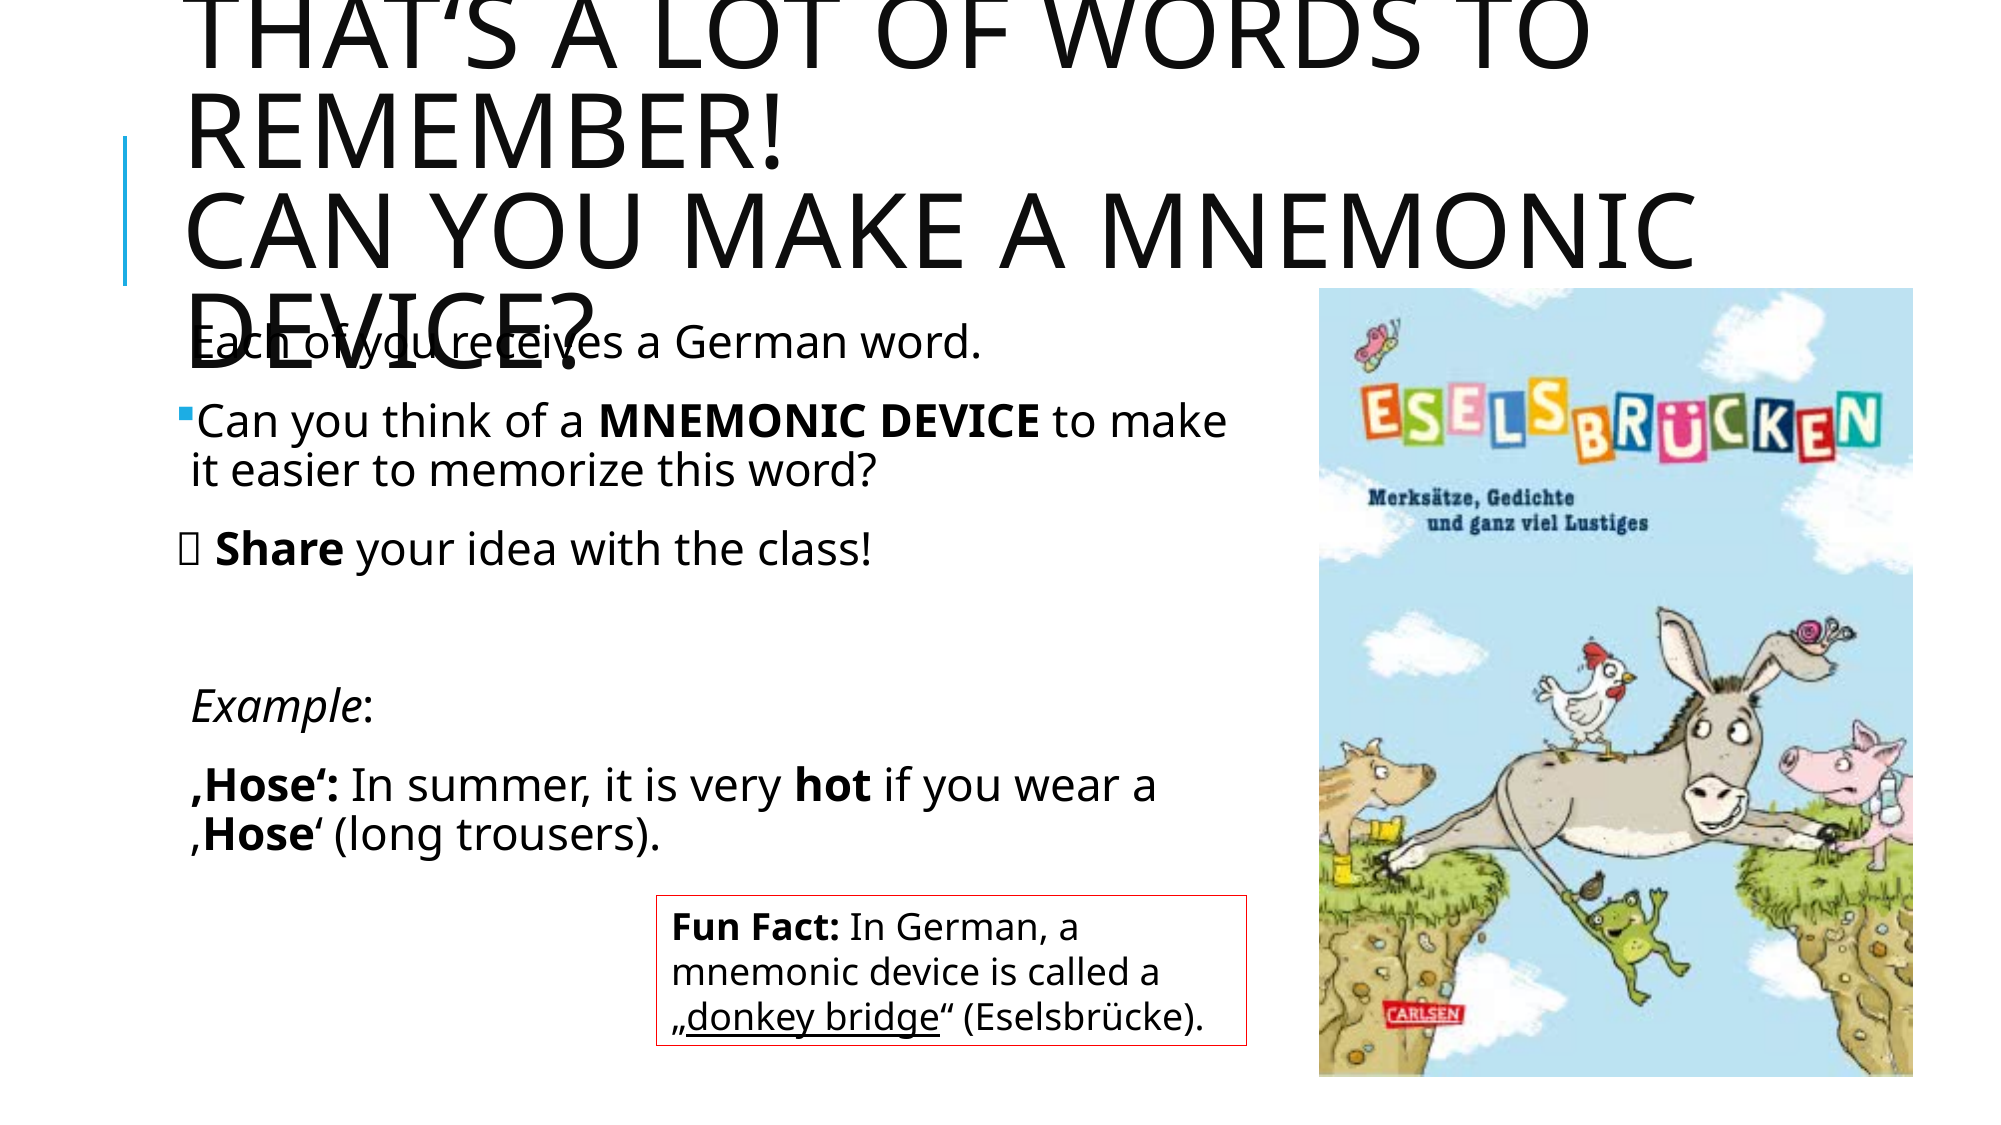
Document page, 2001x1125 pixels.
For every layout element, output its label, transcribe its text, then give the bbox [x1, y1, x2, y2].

list Each of you receives a German word. Can you think of a MNEMONIC DEVICE to make it easier to memorize this word?  Share your idea with the class! Example: ‚Hose‘: In summer, it is very hot if you wear a ‚Hose‘ (long trousers). [168, 311, 1247, 972]
text_box Fun Fact: In German, a mnemonic device is called a „donkey bridge“ (Eselsbrücke). [656, 895, 1247, 1046]
picture [1319, 288, 1913, 1077]
title That‘s a lot of words to remember! Can you make a mnemonic device? [168, 65, 1763, 312]
